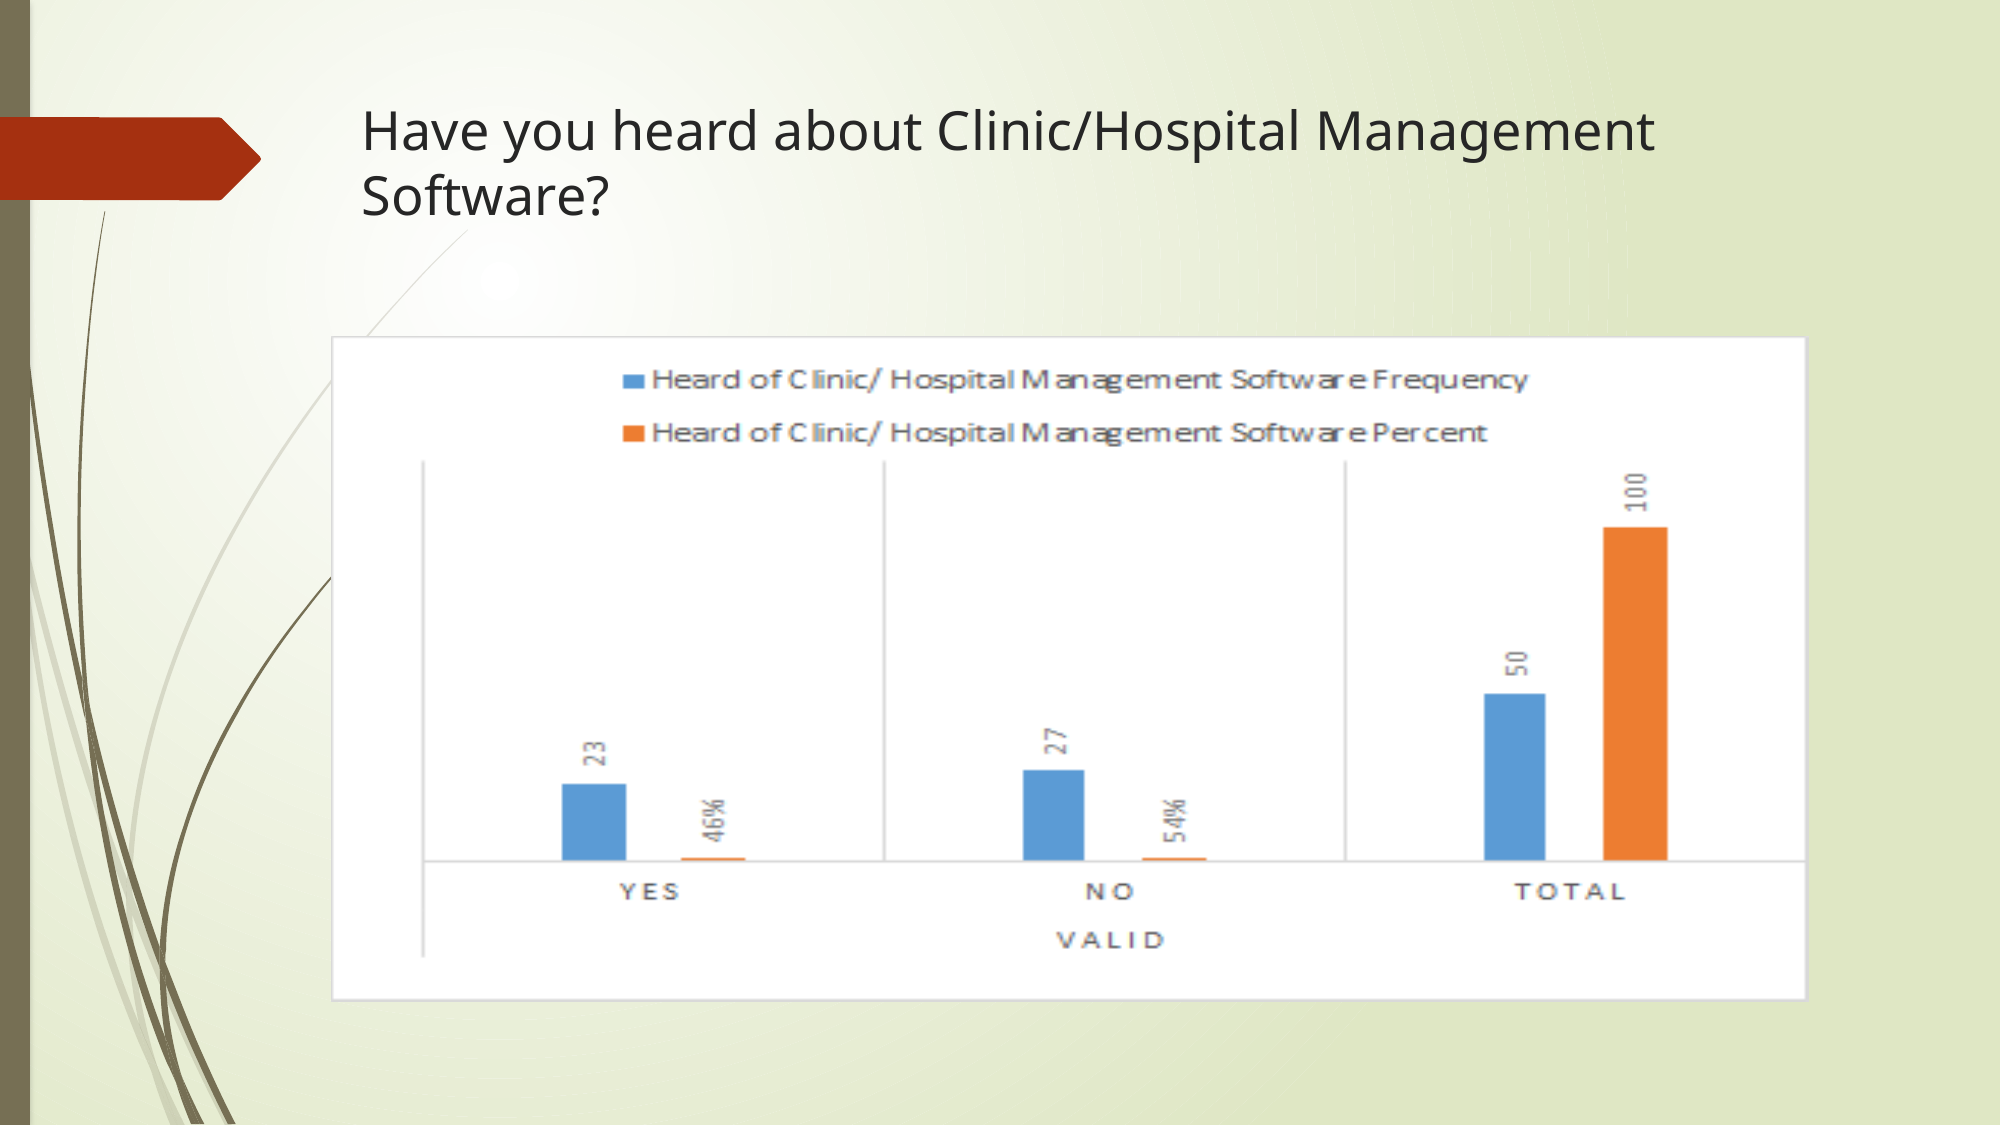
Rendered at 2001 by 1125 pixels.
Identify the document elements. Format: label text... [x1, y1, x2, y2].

picture [330, 336, 1809, 1003]
title Have you heard about Clinic/Hospital Management Software? [346, 88, 1809, 299]
